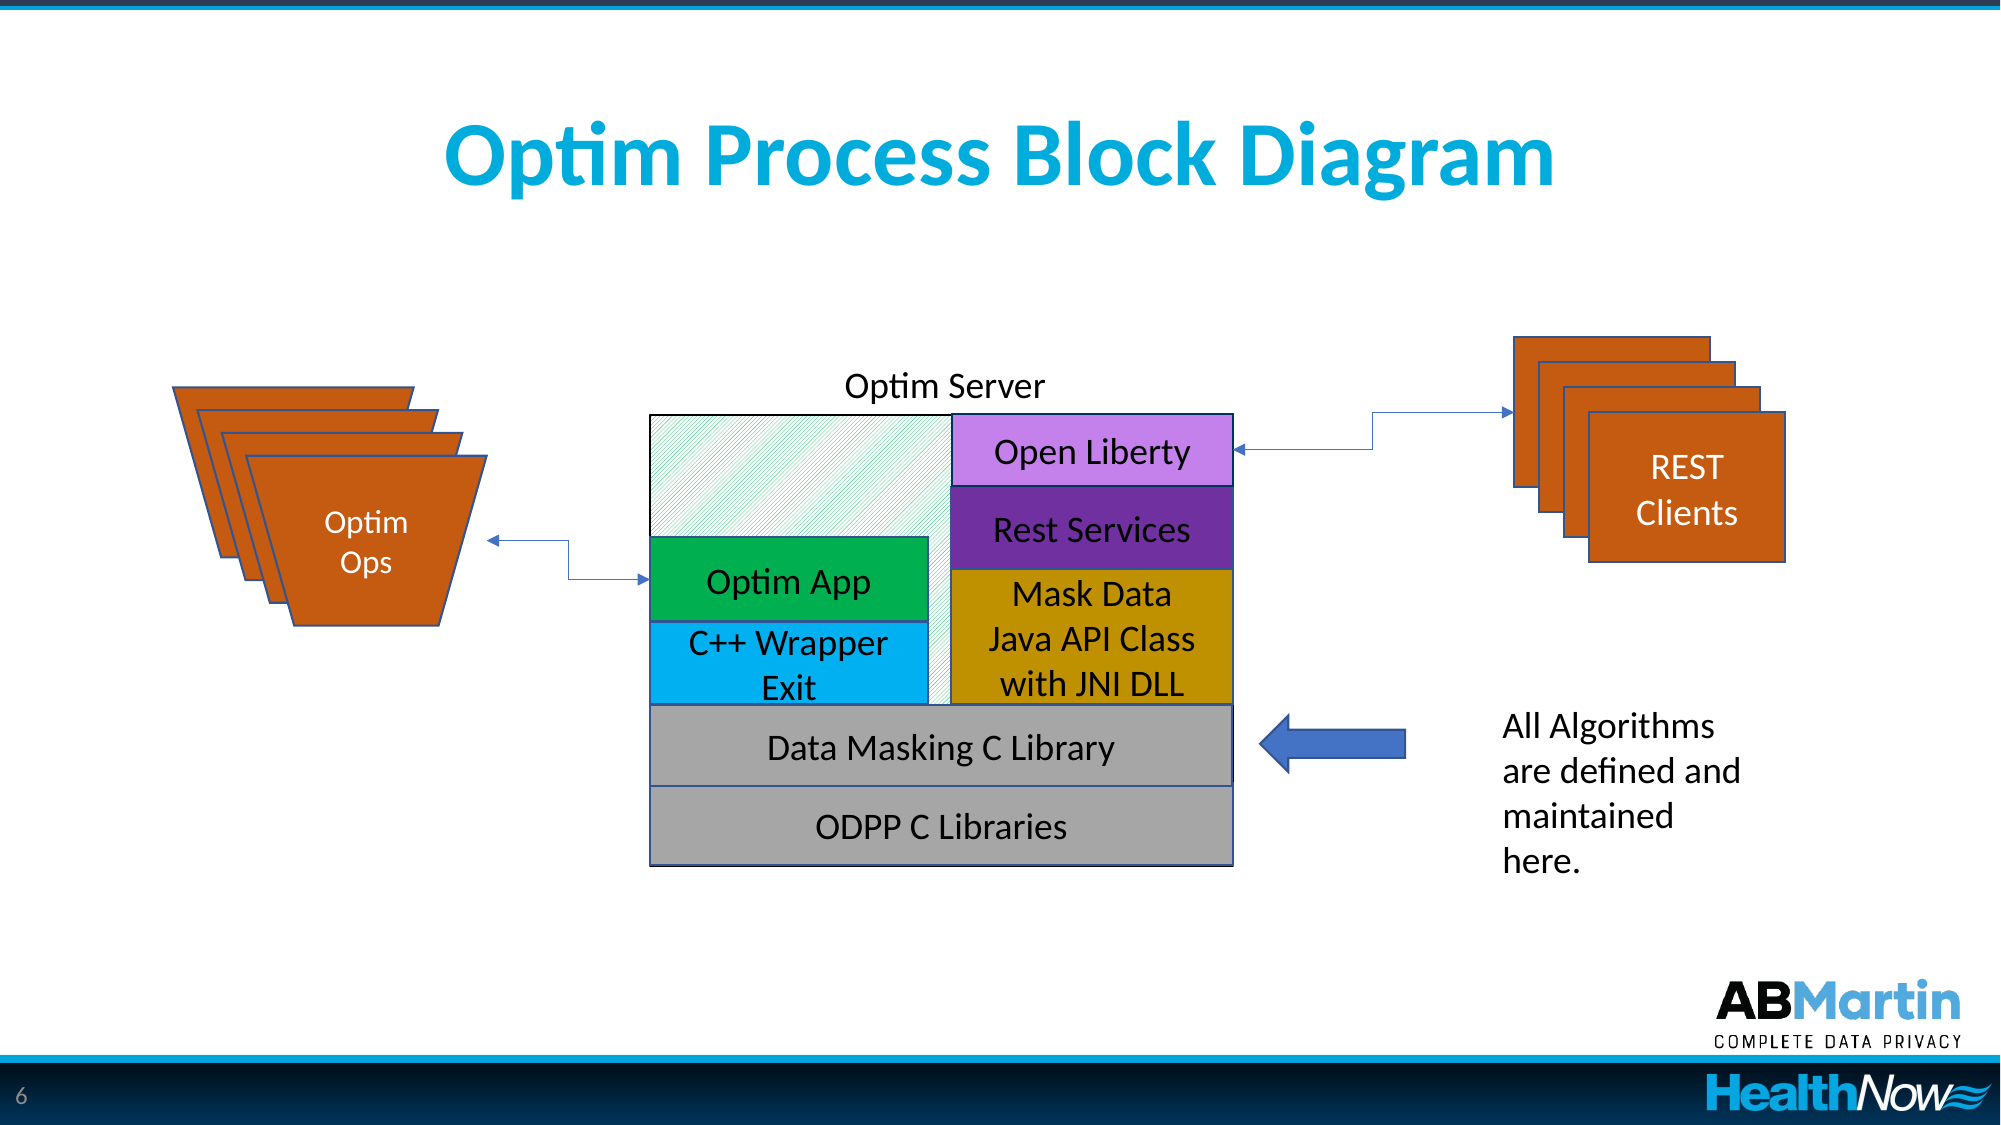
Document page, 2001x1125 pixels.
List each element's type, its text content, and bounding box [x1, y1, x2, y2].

text_box All Algorithms are defined and maintained here. [1487, 693, 1761, 889]
text_box Rest Services [950, 486, 1234, 569]
picture [100, 1064, 2001, 1125]
title Optim Process Block Diagram [88, 11, 1916, 300]
text_box Data Masking C Library [649, 704, 1233, 787]
text_box ODPP C Libraries [649, 782, 1234, 866]
text_box Optim App [649, 536, 929, 623]
text_box C++ Wrapper Exit [649, 623, 929, 704]
picture [0, 0, 2001, 5]
list [125, 222, 1952, 950]
text_box [649, 414, 951, 704]
text_box Optim Server [653, 353, 1237, 414]
picture [0, 11, 2001, 1054]
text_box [1232, 412, 1515, 450]
slide_number 6 [0, 1064, 100, 1125]
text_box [1514, 337, 1786, 563]
text_box Open Liberty [951, 414, 1234, 487]
text_box Mask Data Java API Class with JNI DLL [950, 569, 1234, 705]
text_box [1258, 713, 1407, 775]
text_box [462, 540, 650, 580]
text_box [173, 387, 487, 626]
